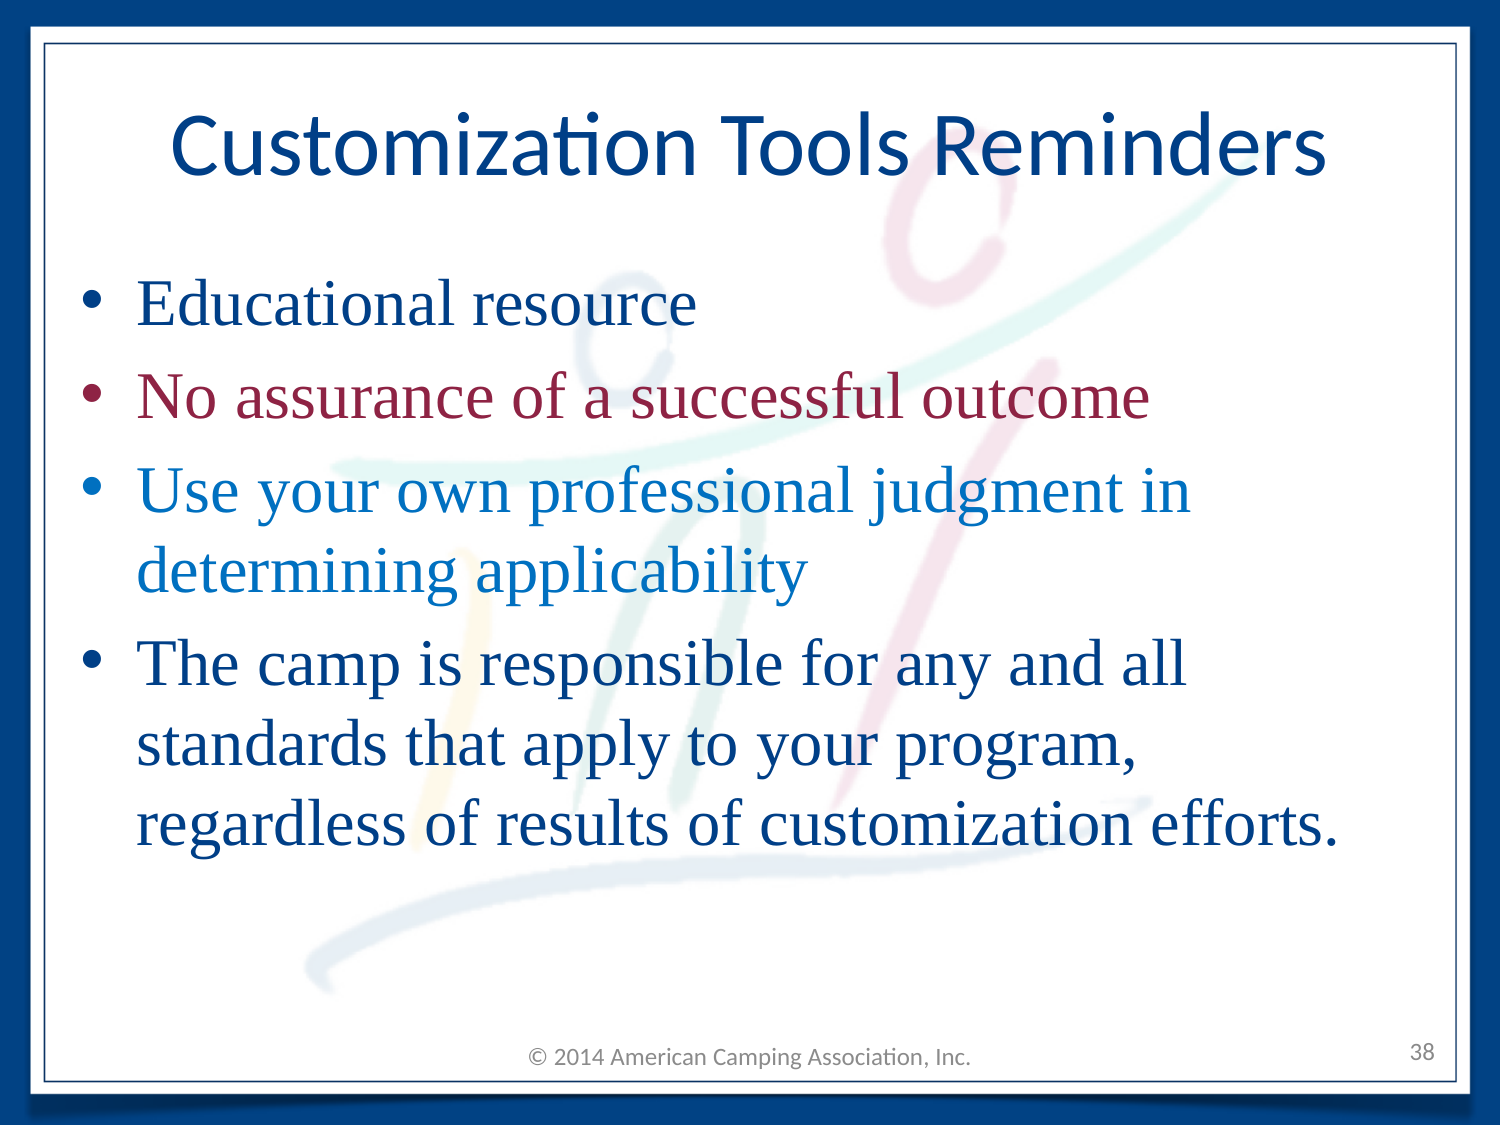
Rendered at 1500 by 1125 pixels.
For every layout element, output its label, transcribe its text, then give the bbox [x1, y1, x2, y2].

footer © 2014 American Camping Association, Inc. [474, 1025, 1025, 1085]
picture [0, 0, 1500, 1125]
title Customization Tools Reminders [75, 45, 1425, 233]
list Educational resource No assurance of a successful outcome Use your own professional judgment in determining applicability The camp is responsible for any and all standards that apply to your program, regardless of results of customization efforts. [65, 251, 1428, 1048]
slide_number 38 [1100, 1012, 1450, 1090]
